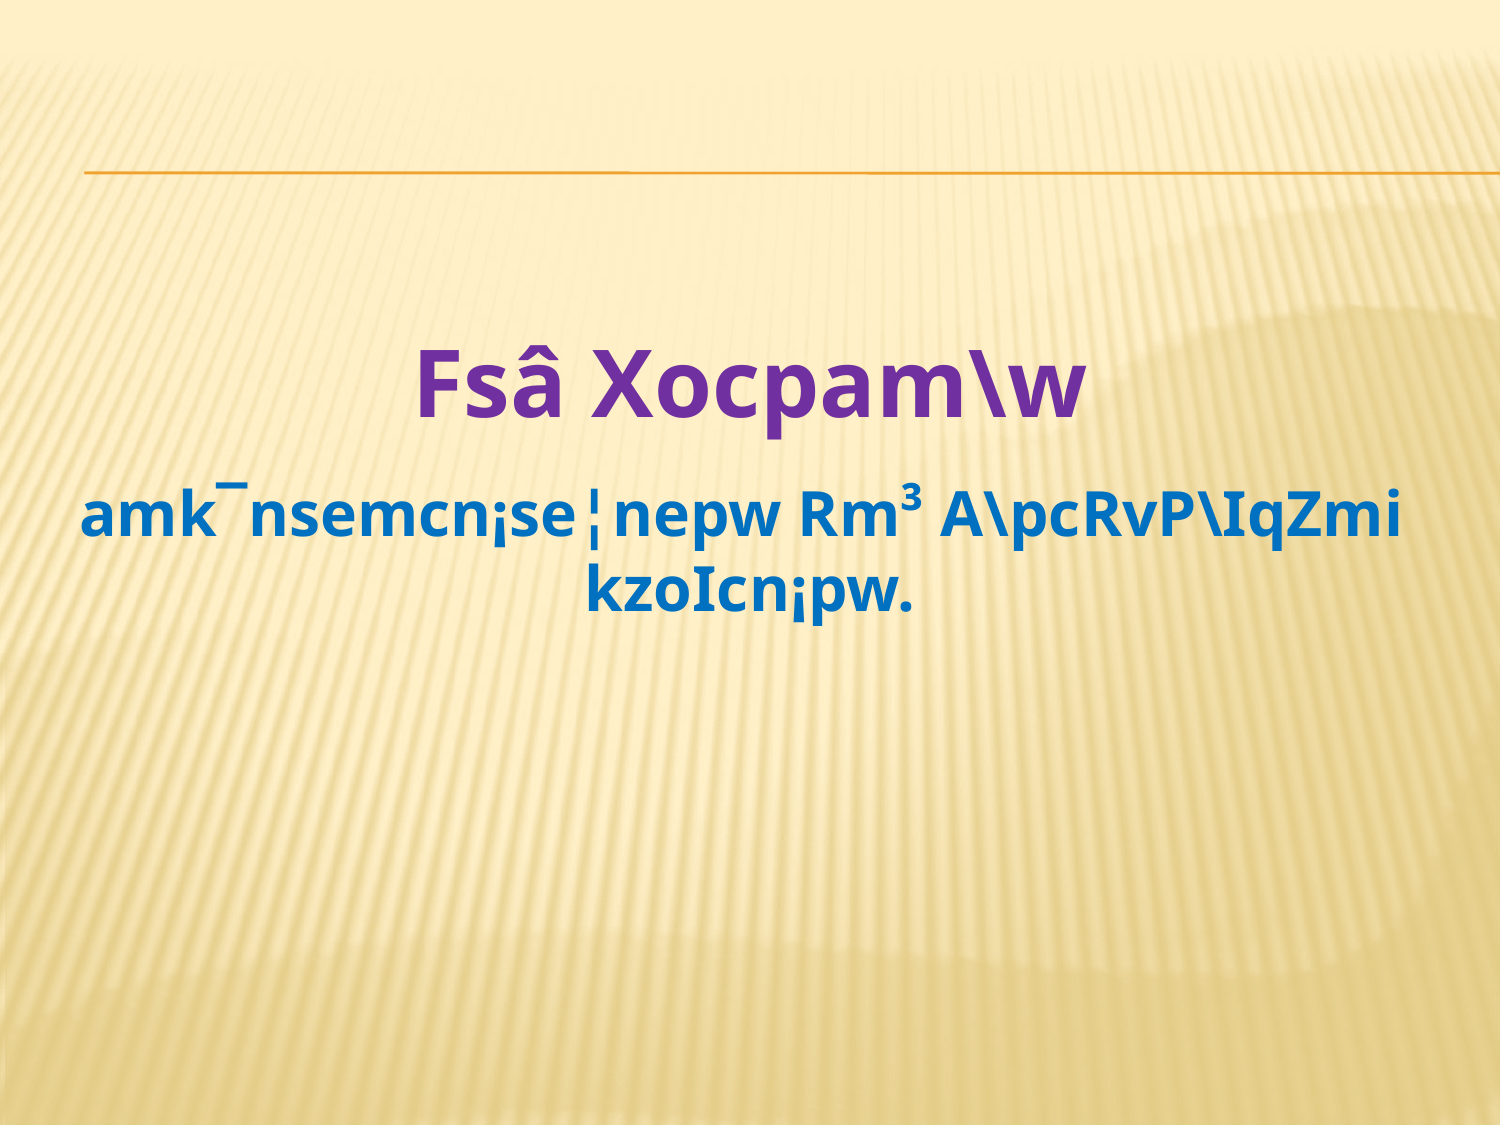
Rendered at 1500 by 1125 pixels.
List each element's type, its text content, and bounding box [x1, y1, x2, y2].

text_box Fsâ Xocpam\w amk¯nsemcn¡se¦nepw Rm³ A\pcRvP\IqZmi kzoIcn¡pw. [35, 316, 1465, 631]
